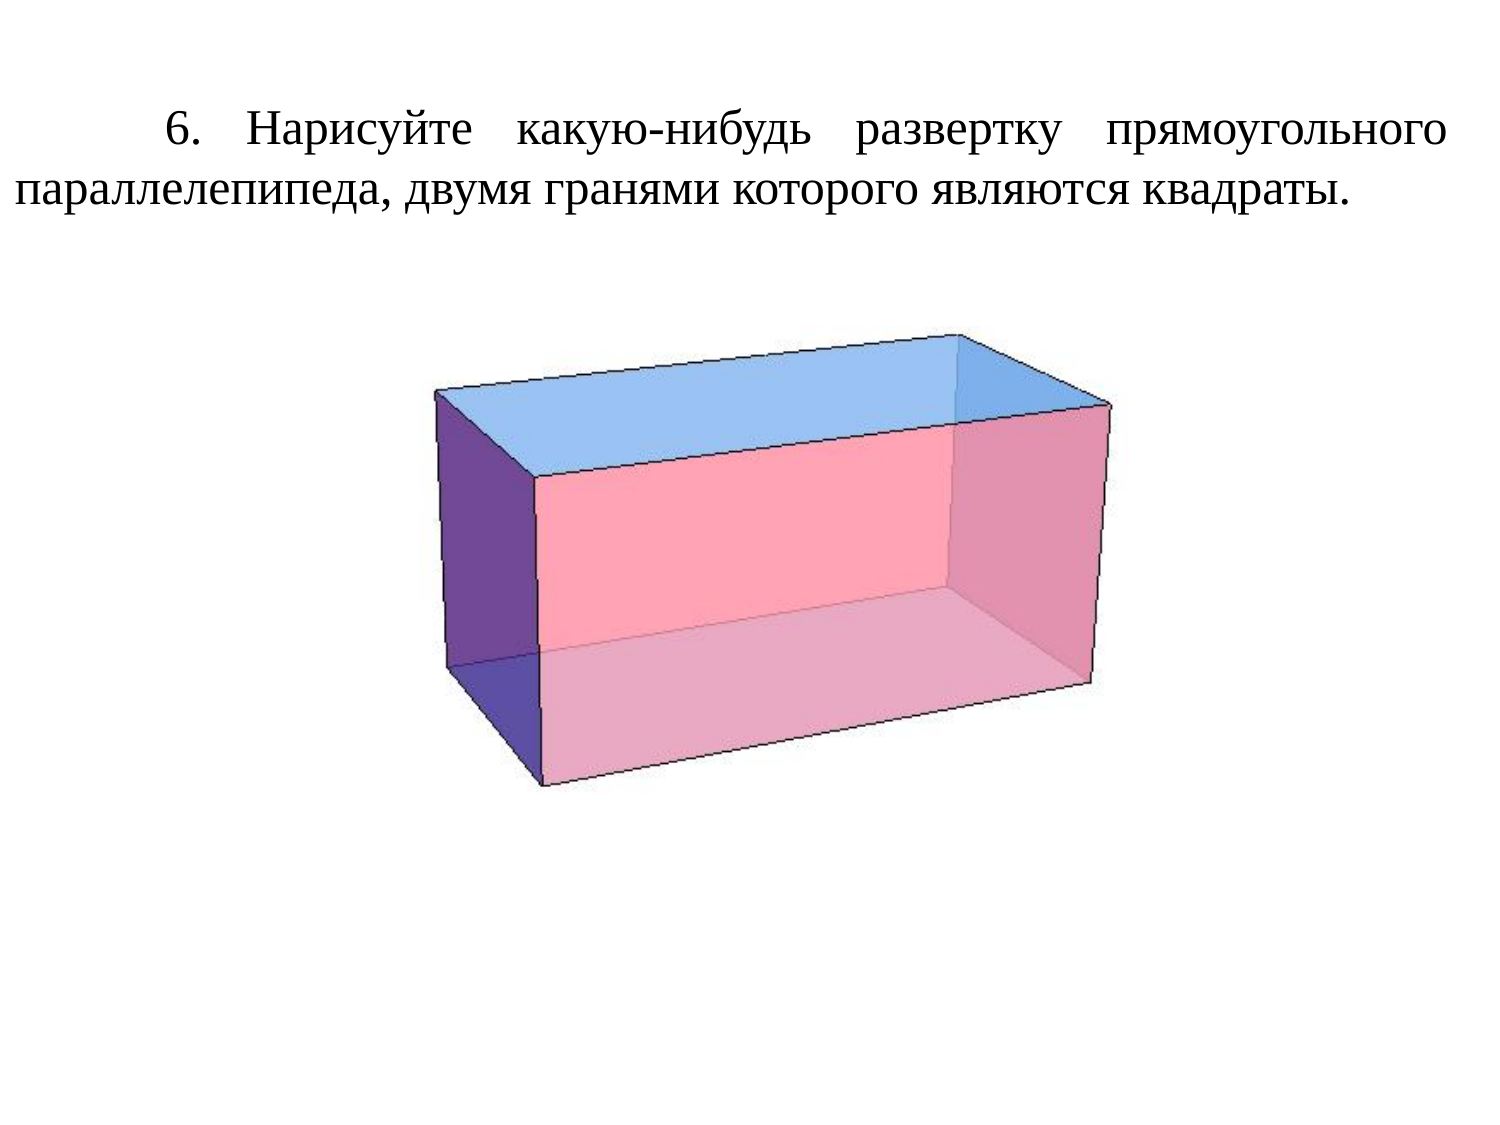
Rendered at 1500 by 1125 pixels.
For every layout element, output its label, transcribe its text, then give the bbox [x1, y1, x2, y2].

picture [419, 326, 1128, 799]
text_box 6. Нарисуйте какую-нибудь развертку прямоугольного параллелепипеда, двумя гранями которого являются квадраты. [0, 87, 1463, 223]
